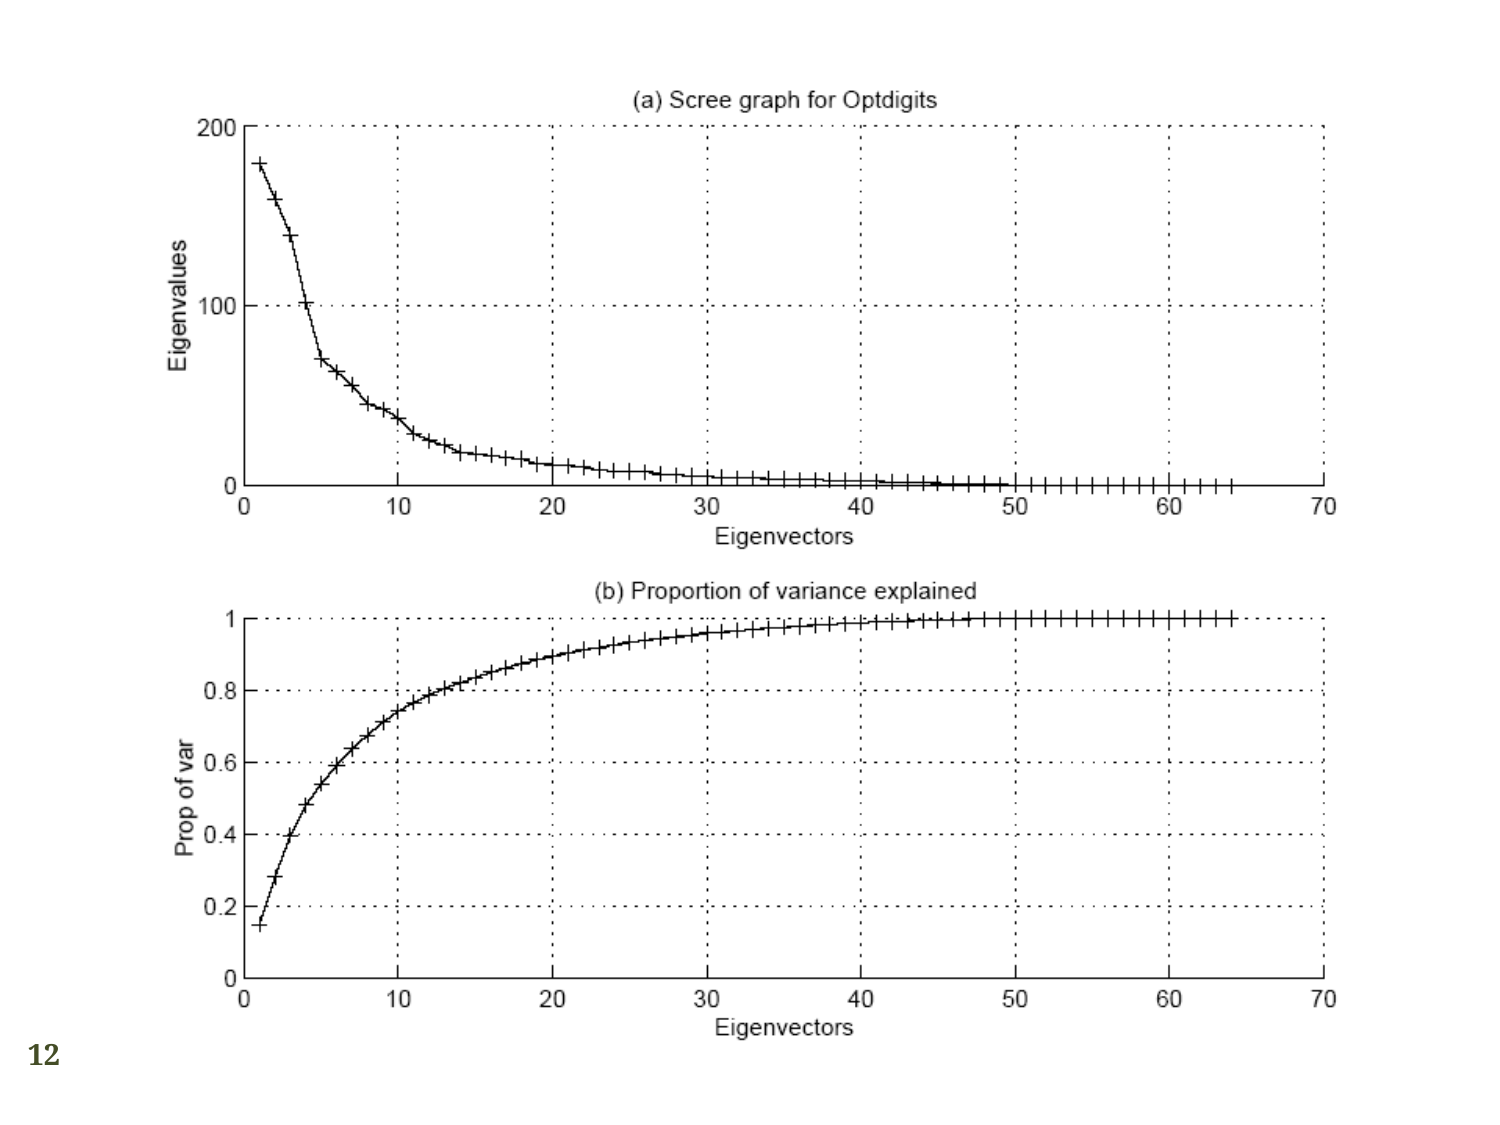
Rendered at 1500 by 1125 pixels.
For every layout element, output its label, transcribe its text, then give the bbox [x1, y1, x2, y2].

picture [150, 80, 1350, 1045]
slide_number 12 [0, 1025, 88, 1088]
